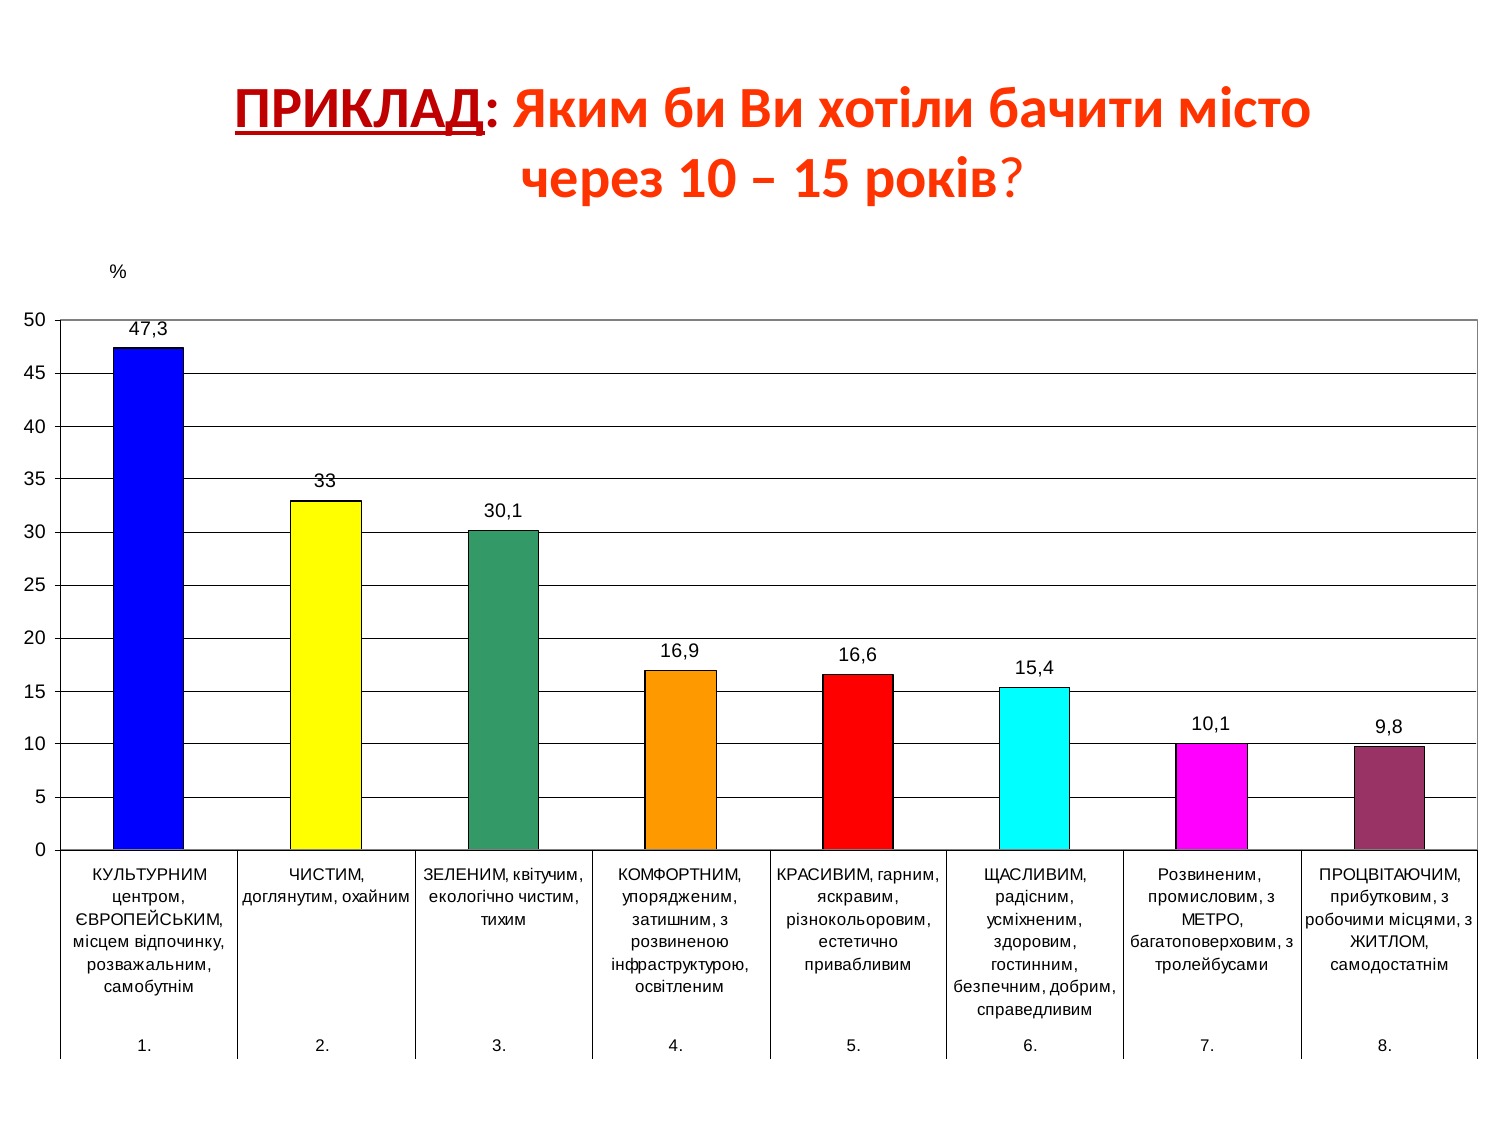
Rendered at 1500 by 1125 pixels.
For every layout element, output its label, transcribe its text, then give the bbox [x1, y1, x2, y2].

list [0, 211, 1500, 1085]
title ПРИКЛАД: Яким би Ви хотіли бачити місто через 10 – 15 років? [206, 45, 1341, 210]
